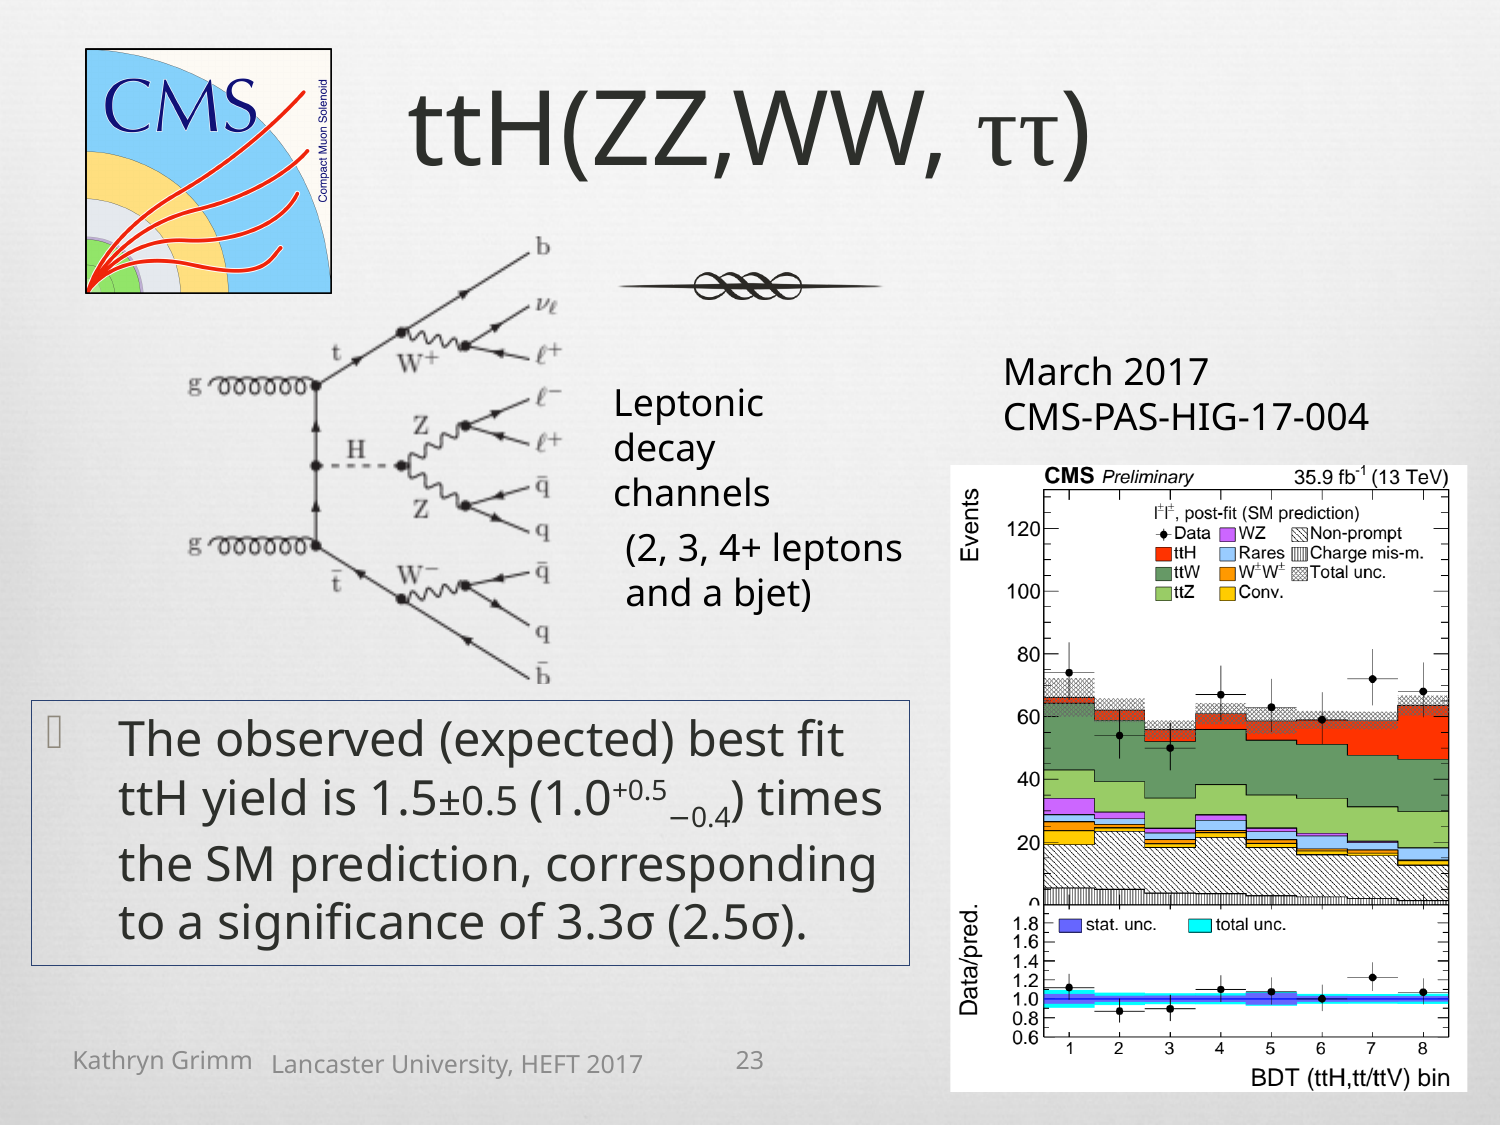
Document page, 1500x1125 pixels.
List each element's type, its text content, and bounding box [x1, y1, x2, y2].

footer Kathryn Grimm [57, 1031, 575, 1092]
text_box March 2017 CMS-PAS-HIG-17-004 [988, 340, 1385, 446]
picture [949, 464, 1468, 1093]
slide_number 23 [706, 1031, 794, 1092]
list The observed (expected) best fit ttH yield is 1.5±0.5 (1.0+0.5−0.4) times the SM prediction, corresponding to a significance of 3.3σ (2.5σ). [31, 700, 910, 966]
title ttH(ZZ,WW, ττ) [112, 11, 1388, 236]
picture [615, 272, 885, 300]
text_box Lancaster University, HEFT 2017 [256, 1033, 774, 1093]
text_box (2, 3, 4+ leptons and a bjet) [610, 516, 944, 622]
text_box Leptonic decay channels [598, 371, 847, 521]
picture [85, 47, 564, 685]
